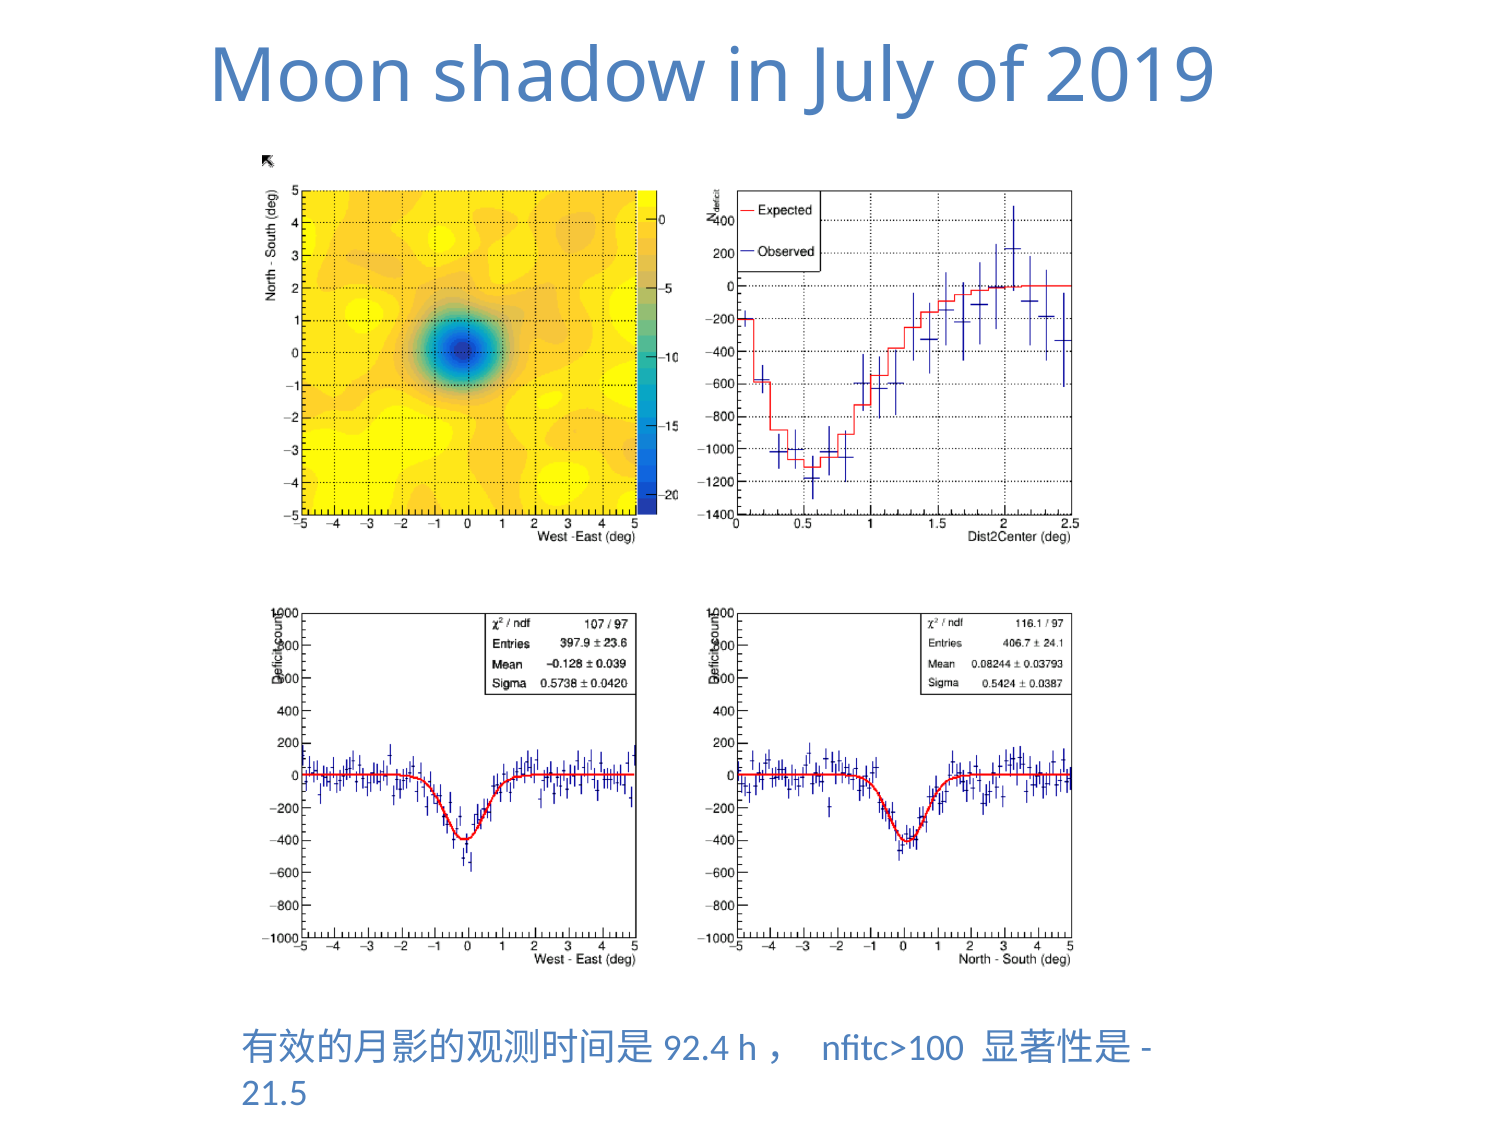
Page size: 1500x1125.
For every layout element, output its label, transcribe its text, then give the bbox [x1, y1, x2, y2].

text_box 有效的月影的观测时间是92.4 h， nfitc>100 显著性是-21.5 [226, 1015, 1200, 1121]
title Moon shadow in July of 2019 [8, 15, 1418, 128]
picture [261, 155, 1094, 970]
